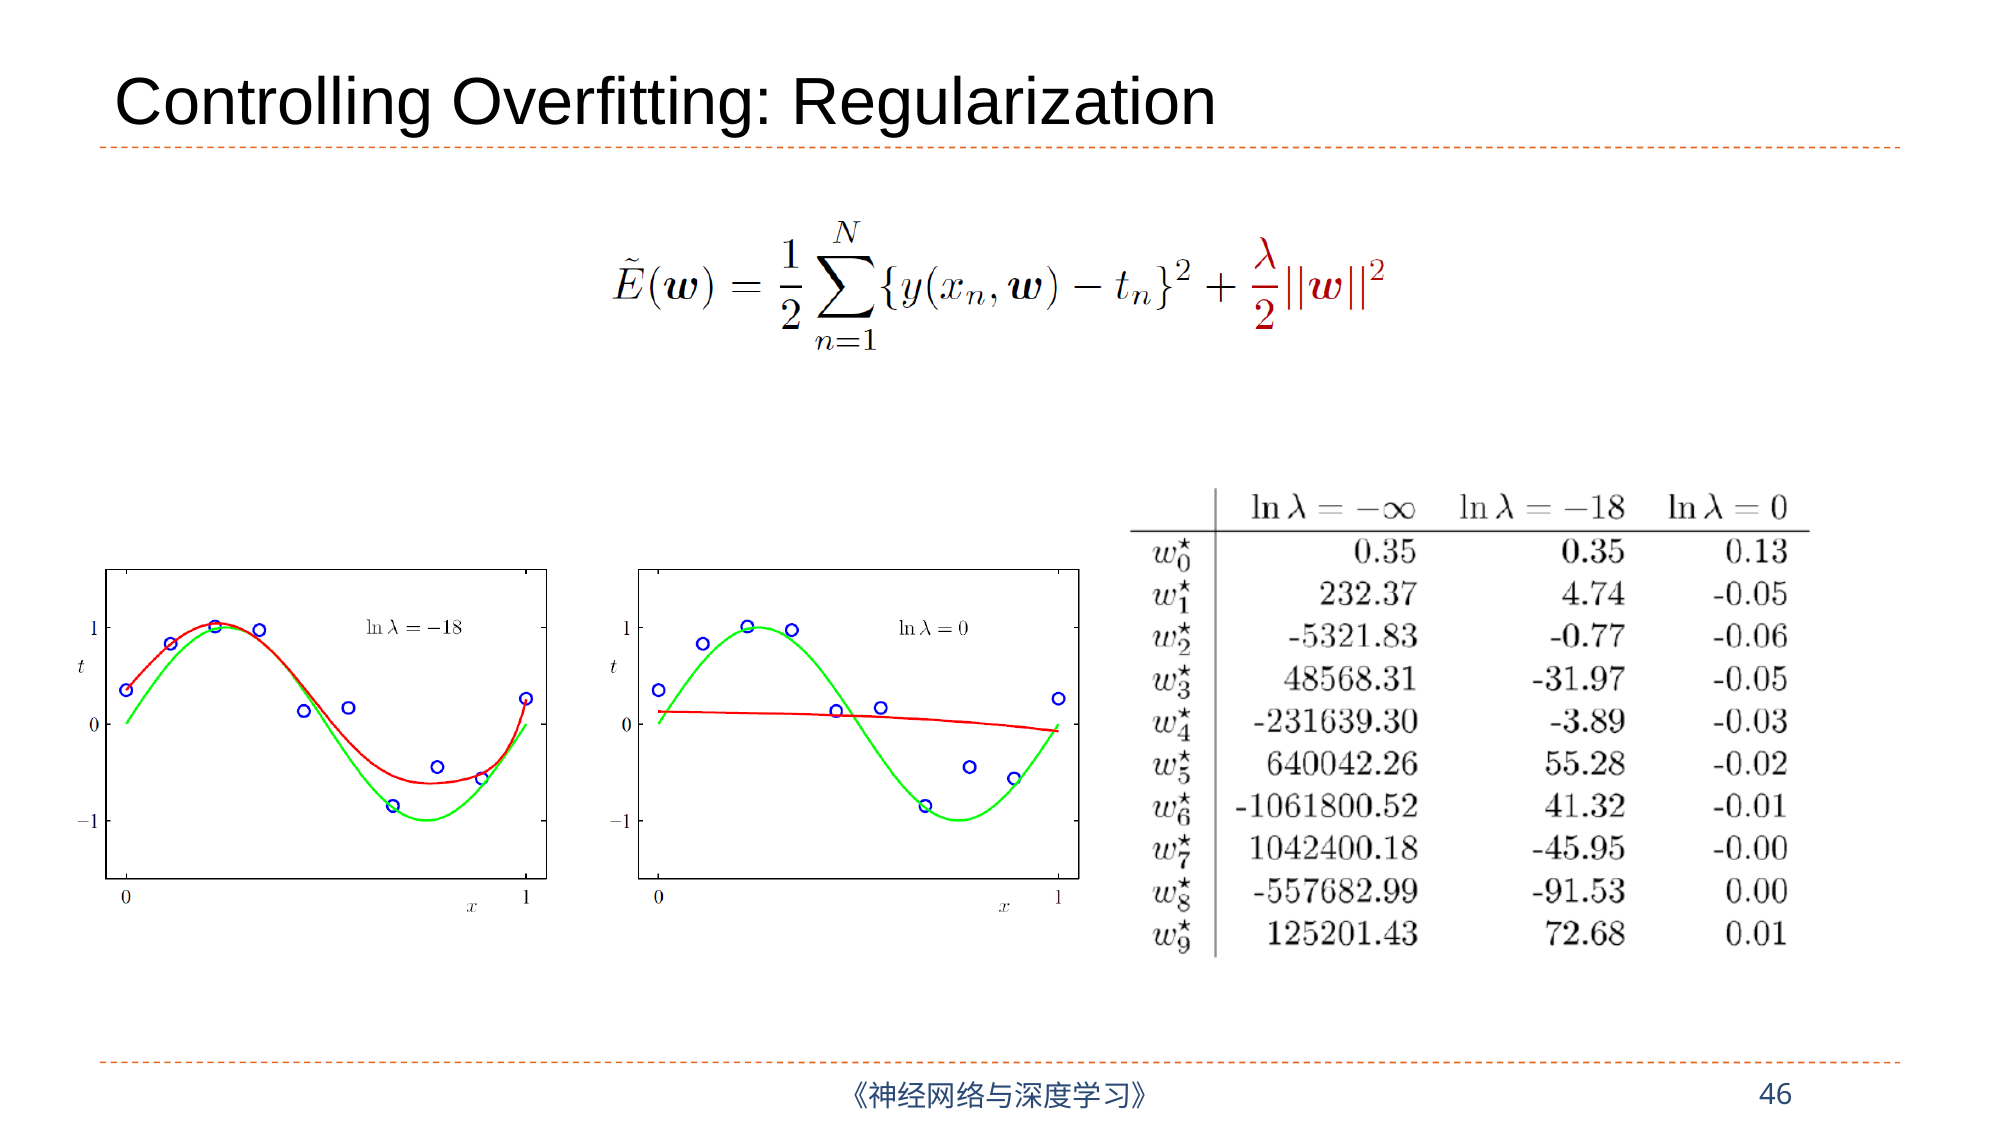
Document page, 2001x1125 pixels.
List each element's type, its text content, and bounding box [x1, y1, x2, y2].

picture [64, 437, 1851, 995]
title Controlling Overfitting: Regularization [99, 24, 1900, 146]
picture [599, 204, 1407, 380]
